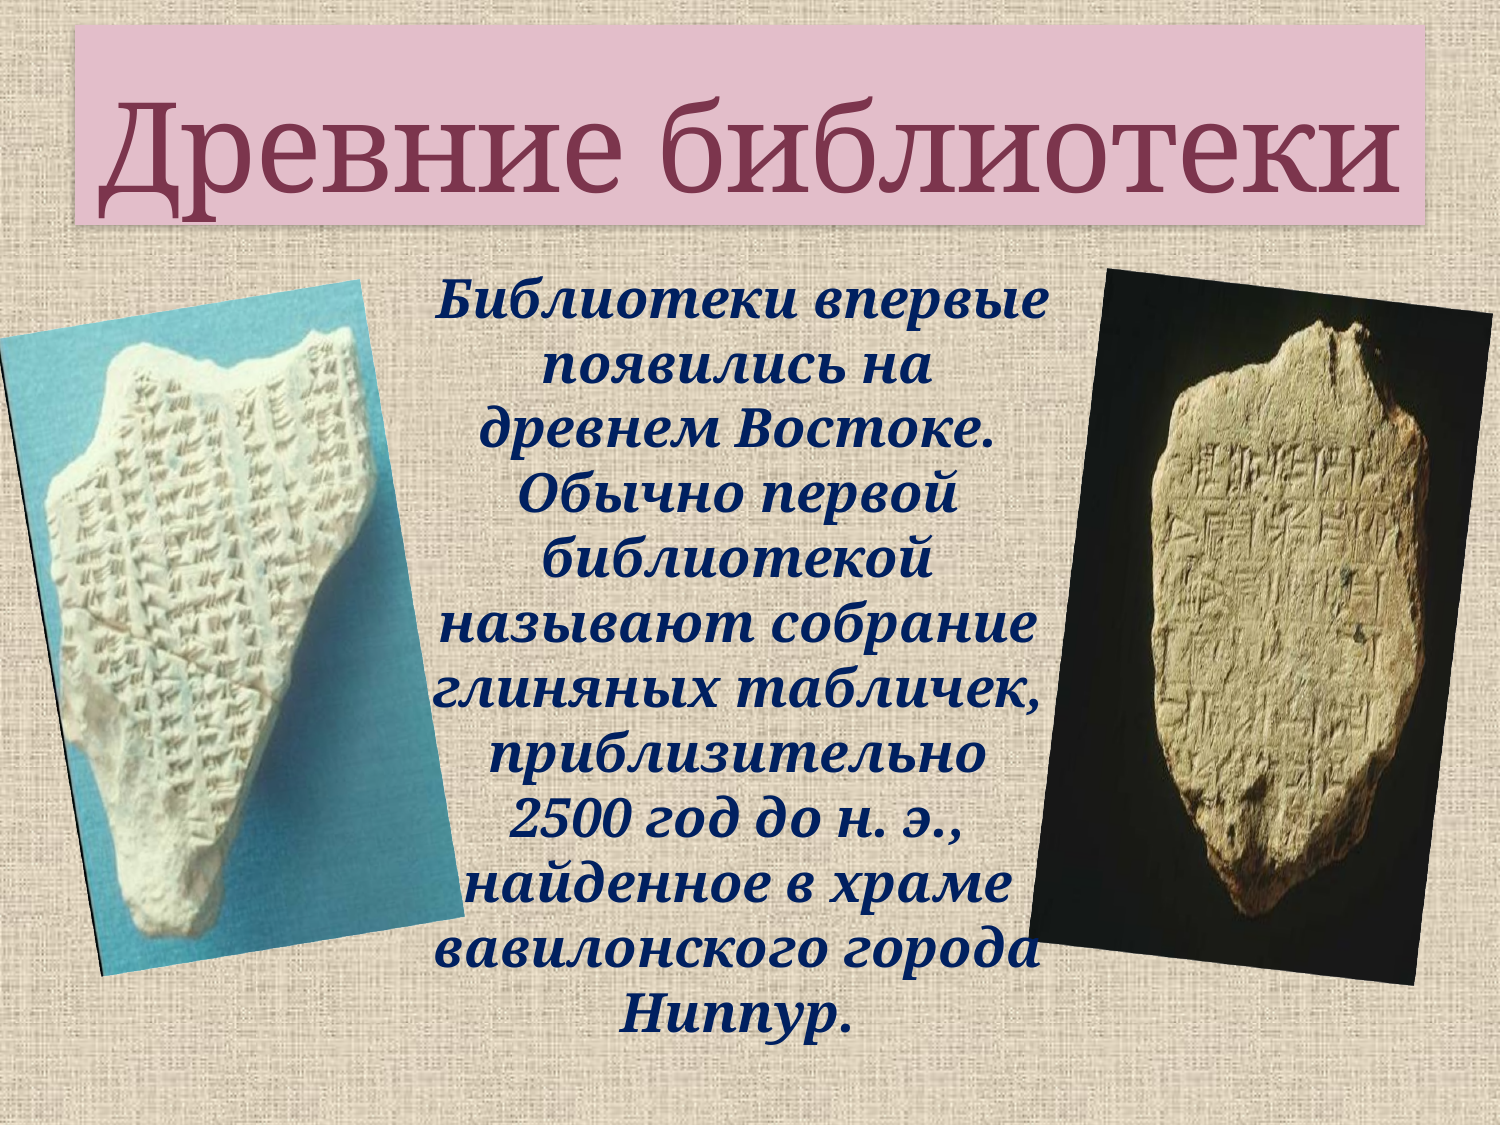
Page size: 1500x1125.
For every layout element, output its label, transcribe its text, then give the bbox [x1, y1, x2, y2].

picture [0, 0, 1500, 1125]
text_box Библиотеки впервые появились на древнем Востоке. Обычно первой библиотекой называют собрание глиняных табличек, приблизительно 2500 год до н. э., найденное в храме вавилонского города Ниппур. [410, 256, 1067, 1125]
title Древние библиотеки [72, 22, 1428, 228]
